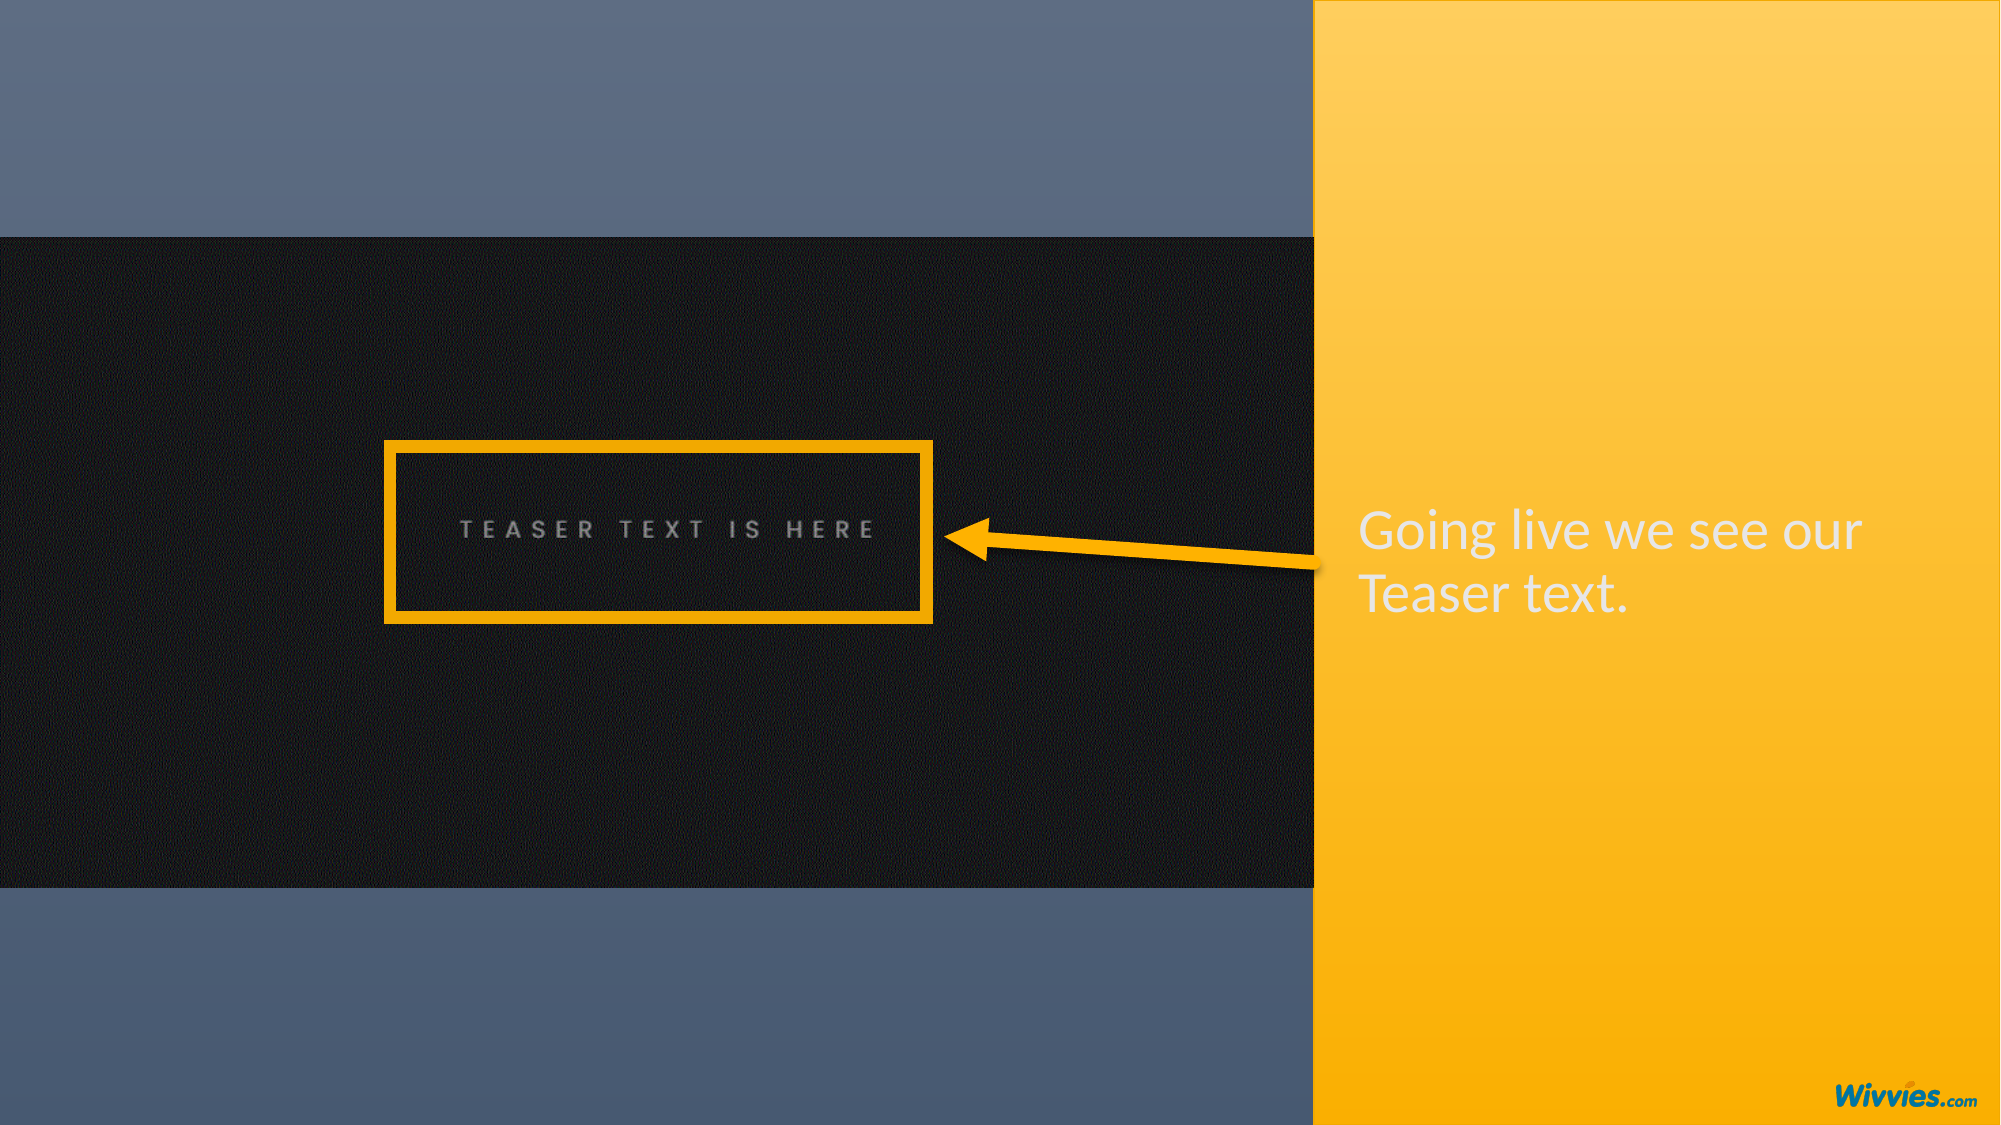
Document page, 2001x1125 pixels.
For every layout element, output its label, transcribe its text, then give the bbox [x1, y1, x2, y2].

picture [0, 0, 1314, 1125]
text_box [944, 536, 1314, 563]
list Going live we see our Teaser text. [1314, 0, 2000, 1125]
